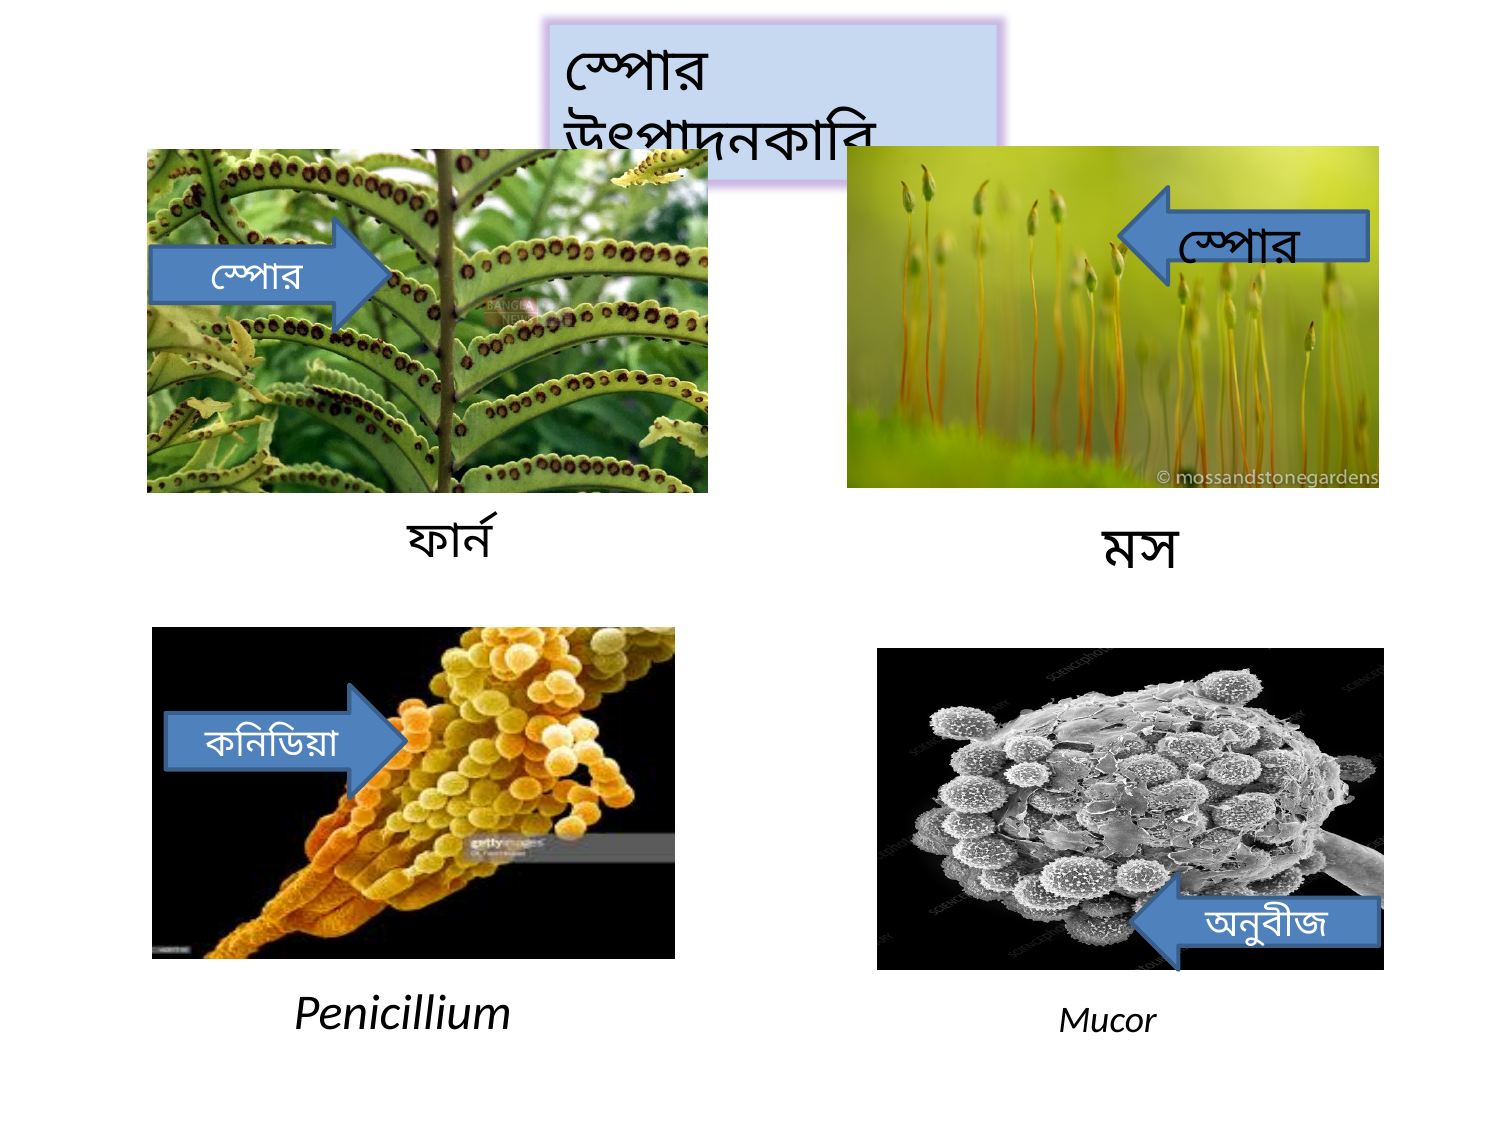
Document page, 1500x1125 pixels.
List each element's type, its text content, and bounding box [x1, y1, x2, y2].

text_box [877, 647, 1384, 1049]
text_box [147, 149, 708, 576]
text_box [847, 146, 1380, 590]
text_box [152, 626, 675, 1049]
text_box স্পোর উৎপাদনকারি [549, 24, 997, 180]
